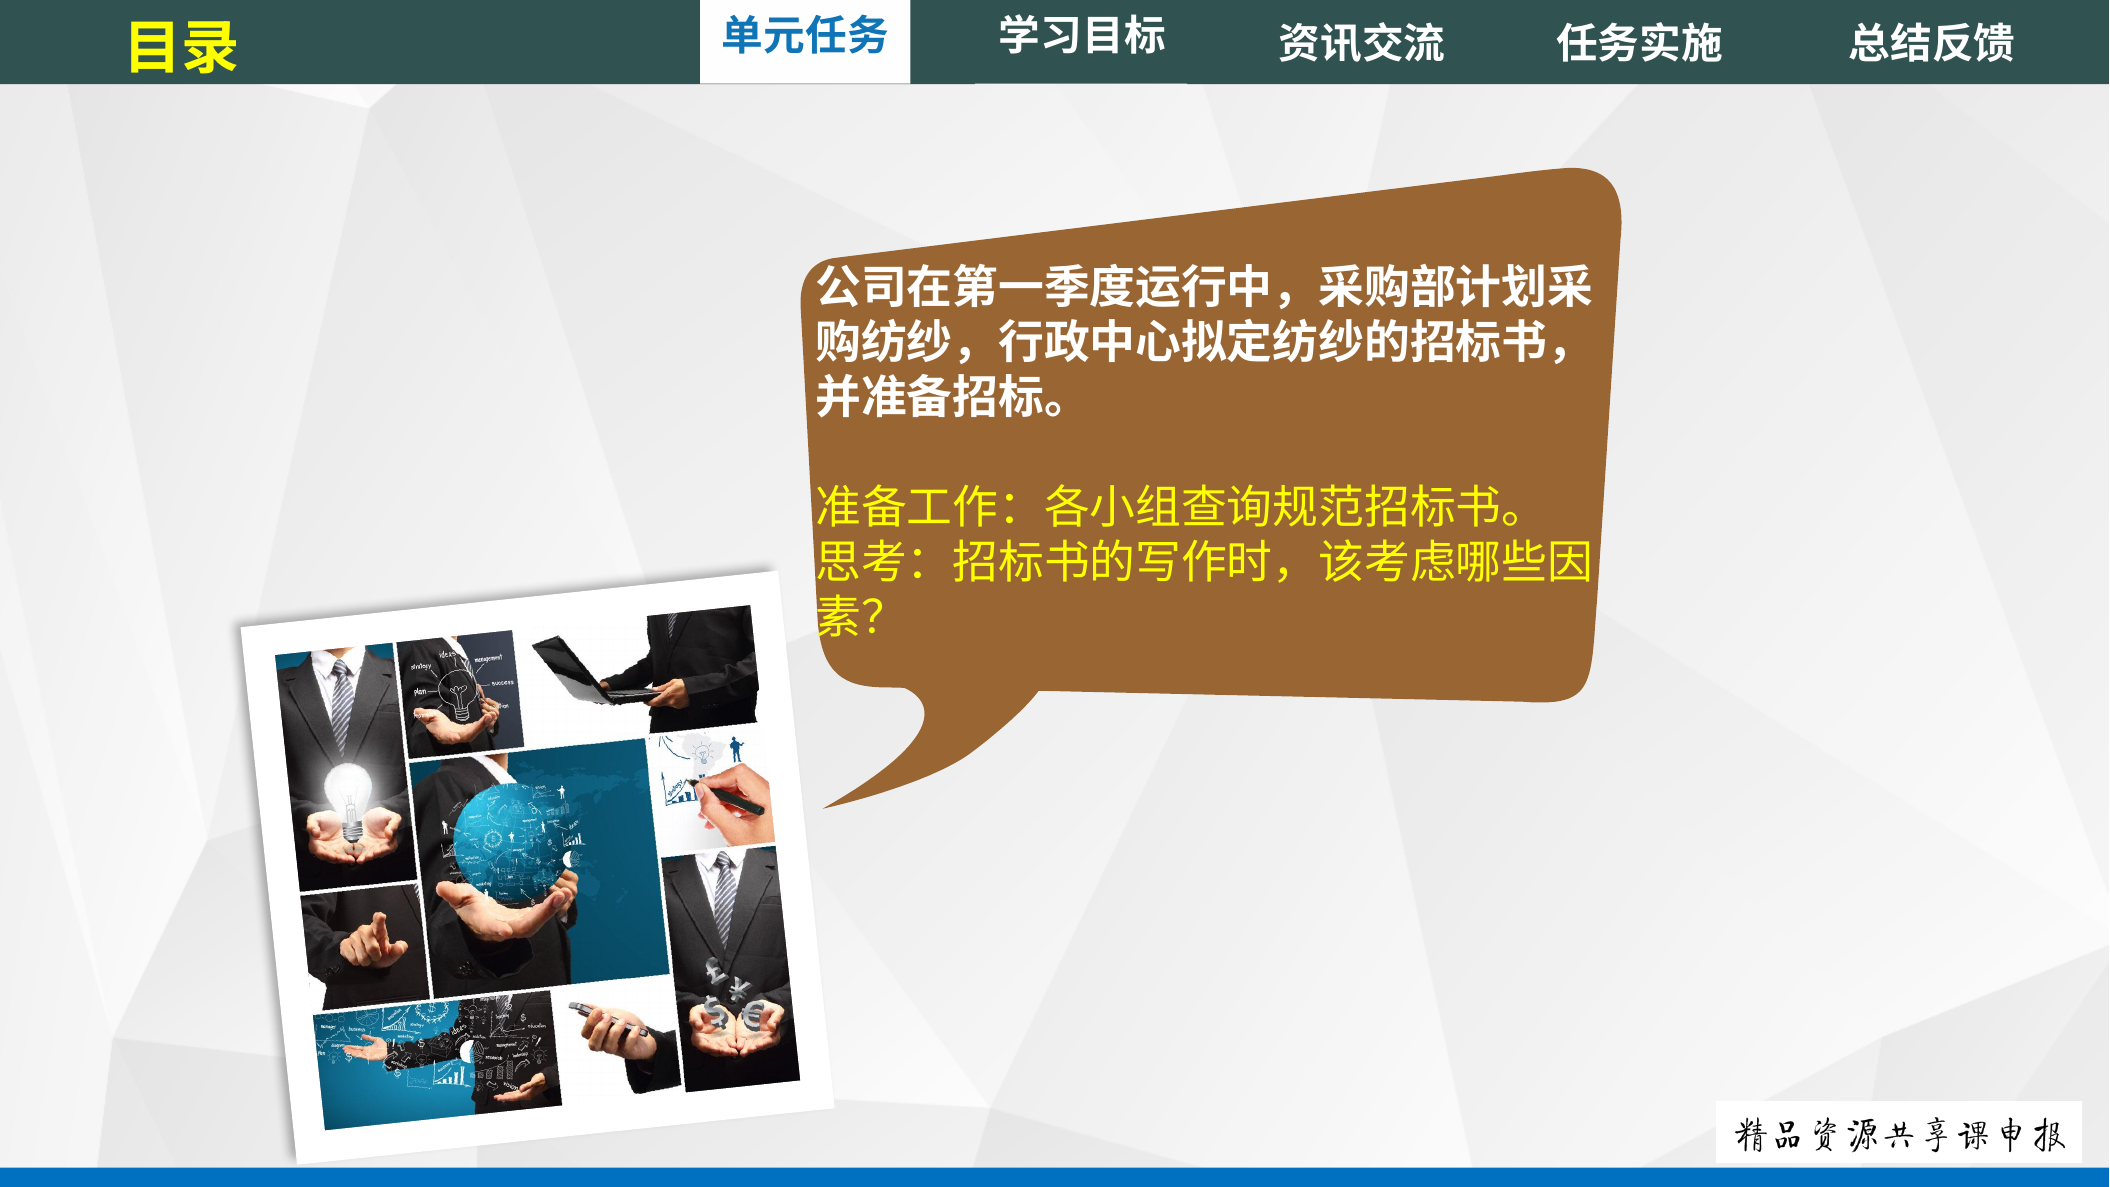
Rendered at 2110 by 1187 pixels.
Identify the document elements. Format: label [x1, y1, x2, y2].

picture [298, 628, 777, 1107]
text_box [0, 0, 2109, 1187]
